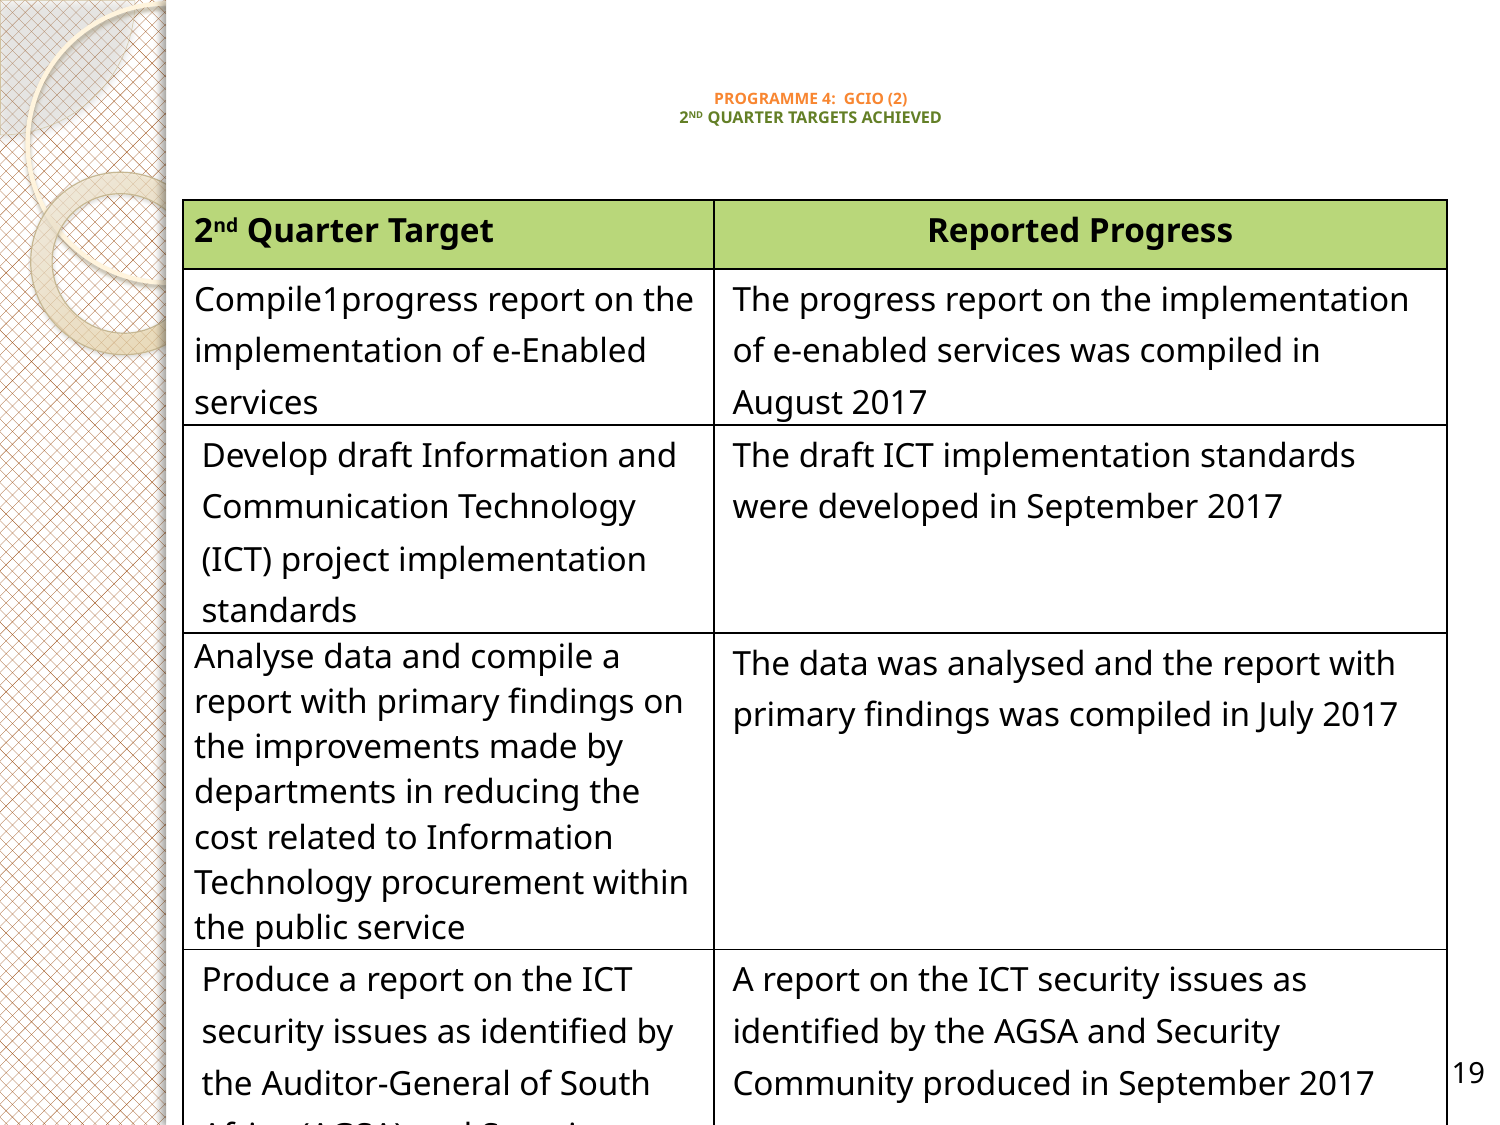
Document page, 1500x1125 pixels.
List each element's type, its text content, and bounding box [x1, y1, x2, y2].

table_cell A report on the ICT security issues as identified by the AGSA and Security Community produced in September 2017 [715, 950, 1446, 1125]
table_cell The data was analysed and the report with primary findings was compiled in July 2017 [715, 634, 1446, 949]
title PROGRAMME 4: GCIO (2) 2ND QUARTER TARGETS ACHIEVED [206, 42, 1416, 173]
table_header 2nd Quarter Target [184, 201, 713, 268]
table_cell Analyse data and compile a report with primary findings on the improvements made by departments in reducing the cost related to Information Technology procurement within the public service [184, 634, 713, 949]
table_header Reported Progress [715, 201, 1446, 268]
table_cell Develop draft Information and Communication Technology (ICT) project implementation standards [184, 426, 713, 632]
text_box 19 [1448, 1046, 1500, 1125]
table_cell The progress report on the implementation of e-enabled services was compiled in August 2017 [715, 270, 1446, 424]
table_cell The draft ICT implementation standards were developed in September 2017 [715, 426, 1446, 632]
table_cell Produce a report on the ICT security issues as identified by the Auditor-General of South Africa (AGSA) and Security Community [184, 950, 713, 1125]
table_cell Compile1progress report on the implementation of e-Enabled services [184, 270, 713, 424]
